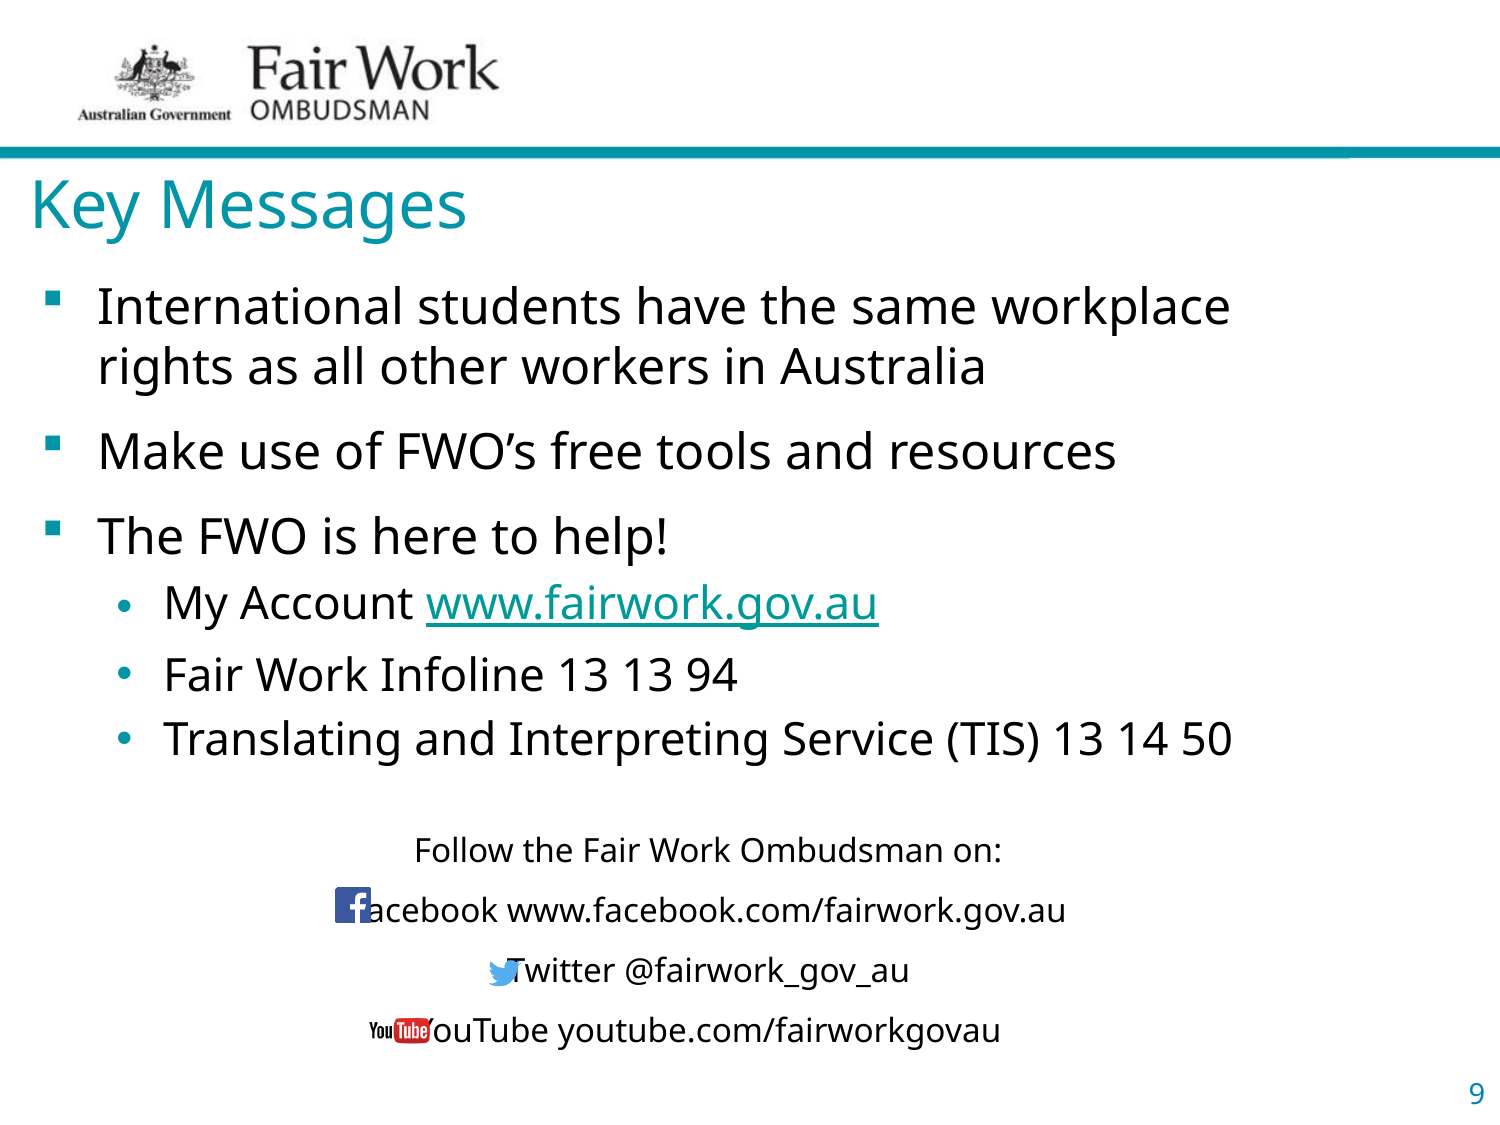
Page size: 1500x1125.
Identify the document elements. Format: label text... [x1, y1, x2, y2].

picture [334, 887, 371, 924]
picture [352, 1000, 446, 1059]
title Key Messages [29, 136, 1416, 268]
picture [479, 949, 528, 997]
list International students have the same workplace rights as all other workers in Australia Make use of FWO’s free tools and resources The FWO is here to help! My Account www.fairwork.gov.au Fair Work Infoline 13 13 94 Translating and Interpreting Service (TIS) 13 14 50 Follow the Fair Work Ombudsman on: Facebook www.facebook.com/fairwork.gov.au Twitter @fairwork_gov_au YouTube youtube.com/fairworkgovau [41, 266, 1377, 1083]
picture [0, 8, 1500, 169]
